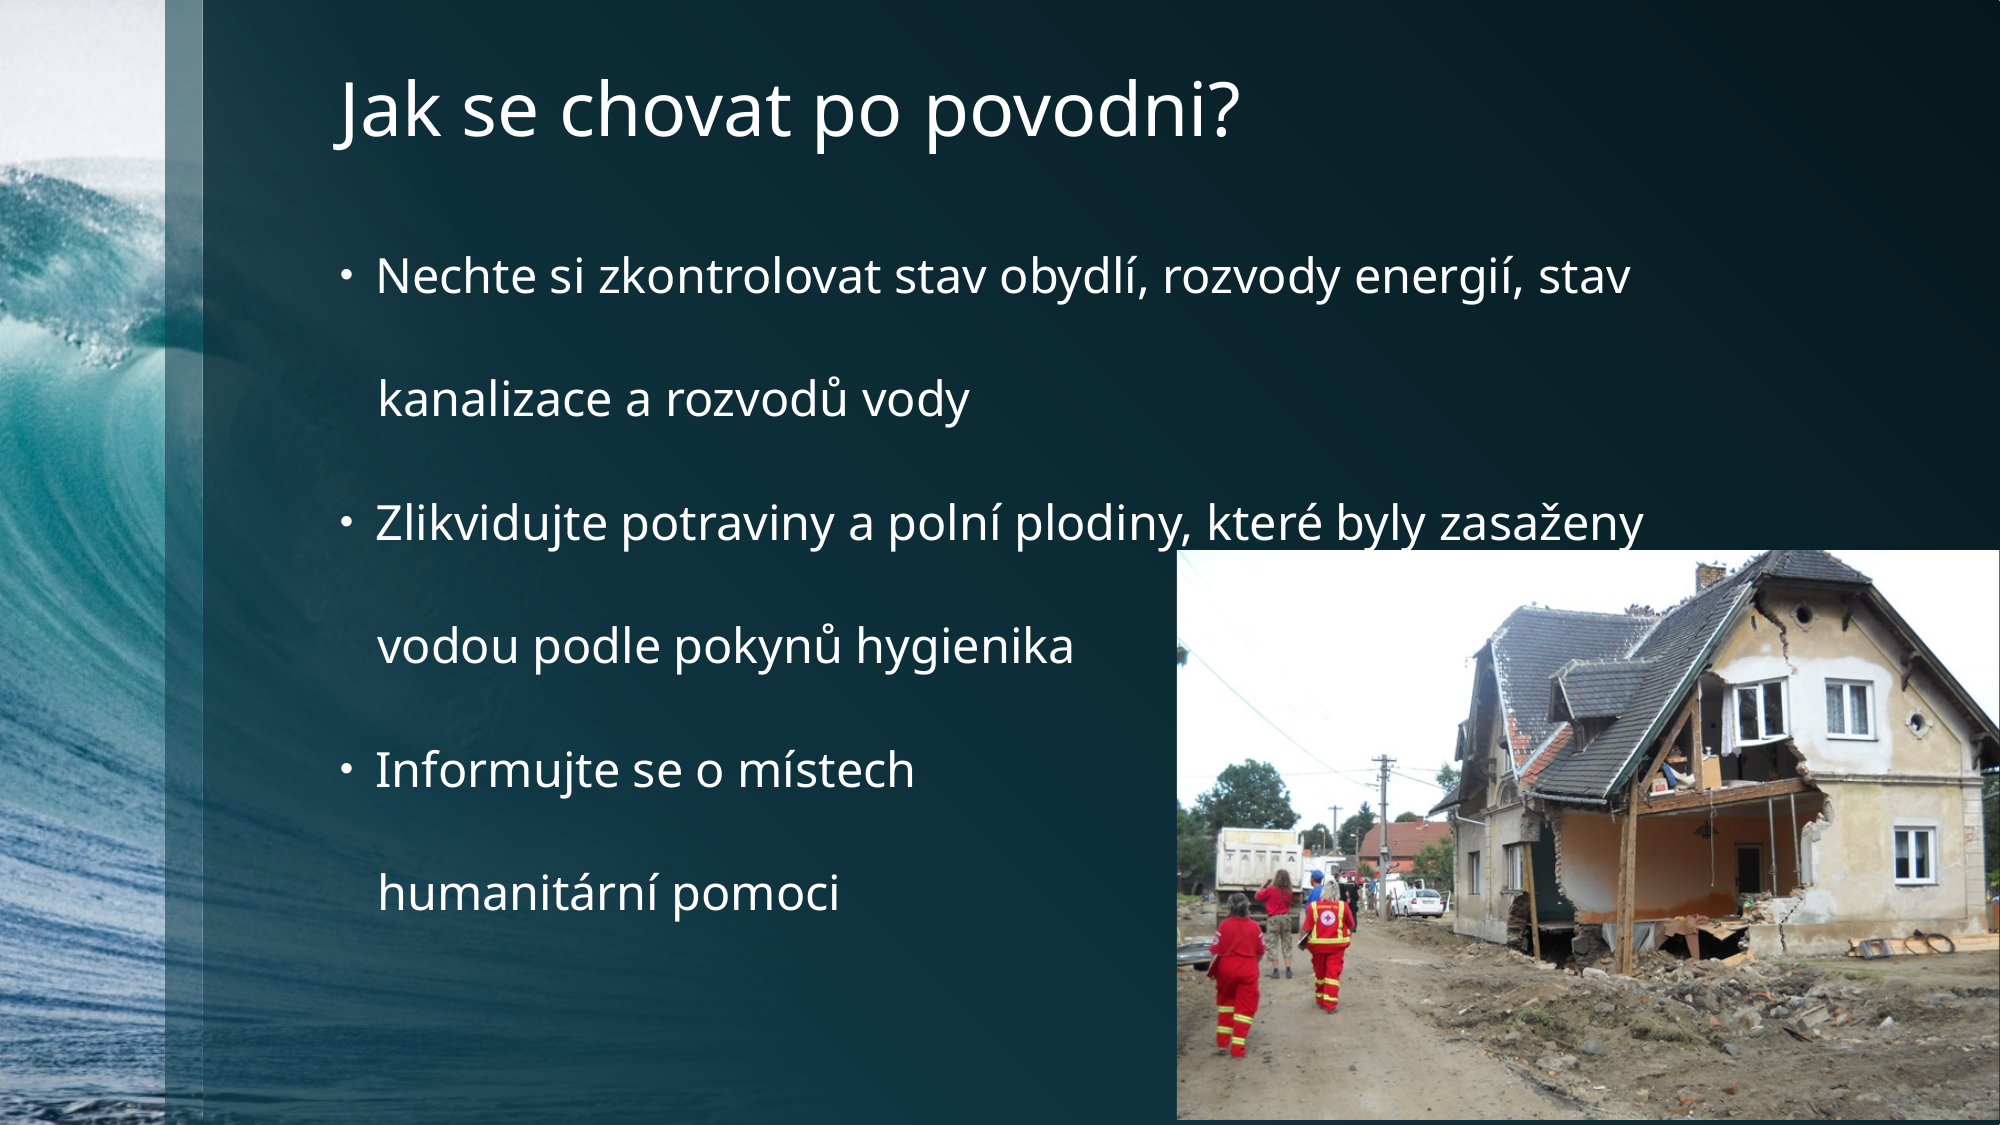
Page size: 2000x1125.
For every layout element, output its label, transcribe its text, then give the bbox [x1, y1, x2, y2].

picture [0, 0, 2000, 1125]
title Jak se chovat po povodni? [324, 0, 1825, 161]
list Nechte si zkontrolovat stav obydlí, rozvody energií, stav kanalizace a rozvodů vody Zlikvidujte potraviny a polní plodiny, které byly zasaženy vodou podle pokynů hygienika Informujte se o místech humanitární pomoci [324, 208, 1825, 934]
